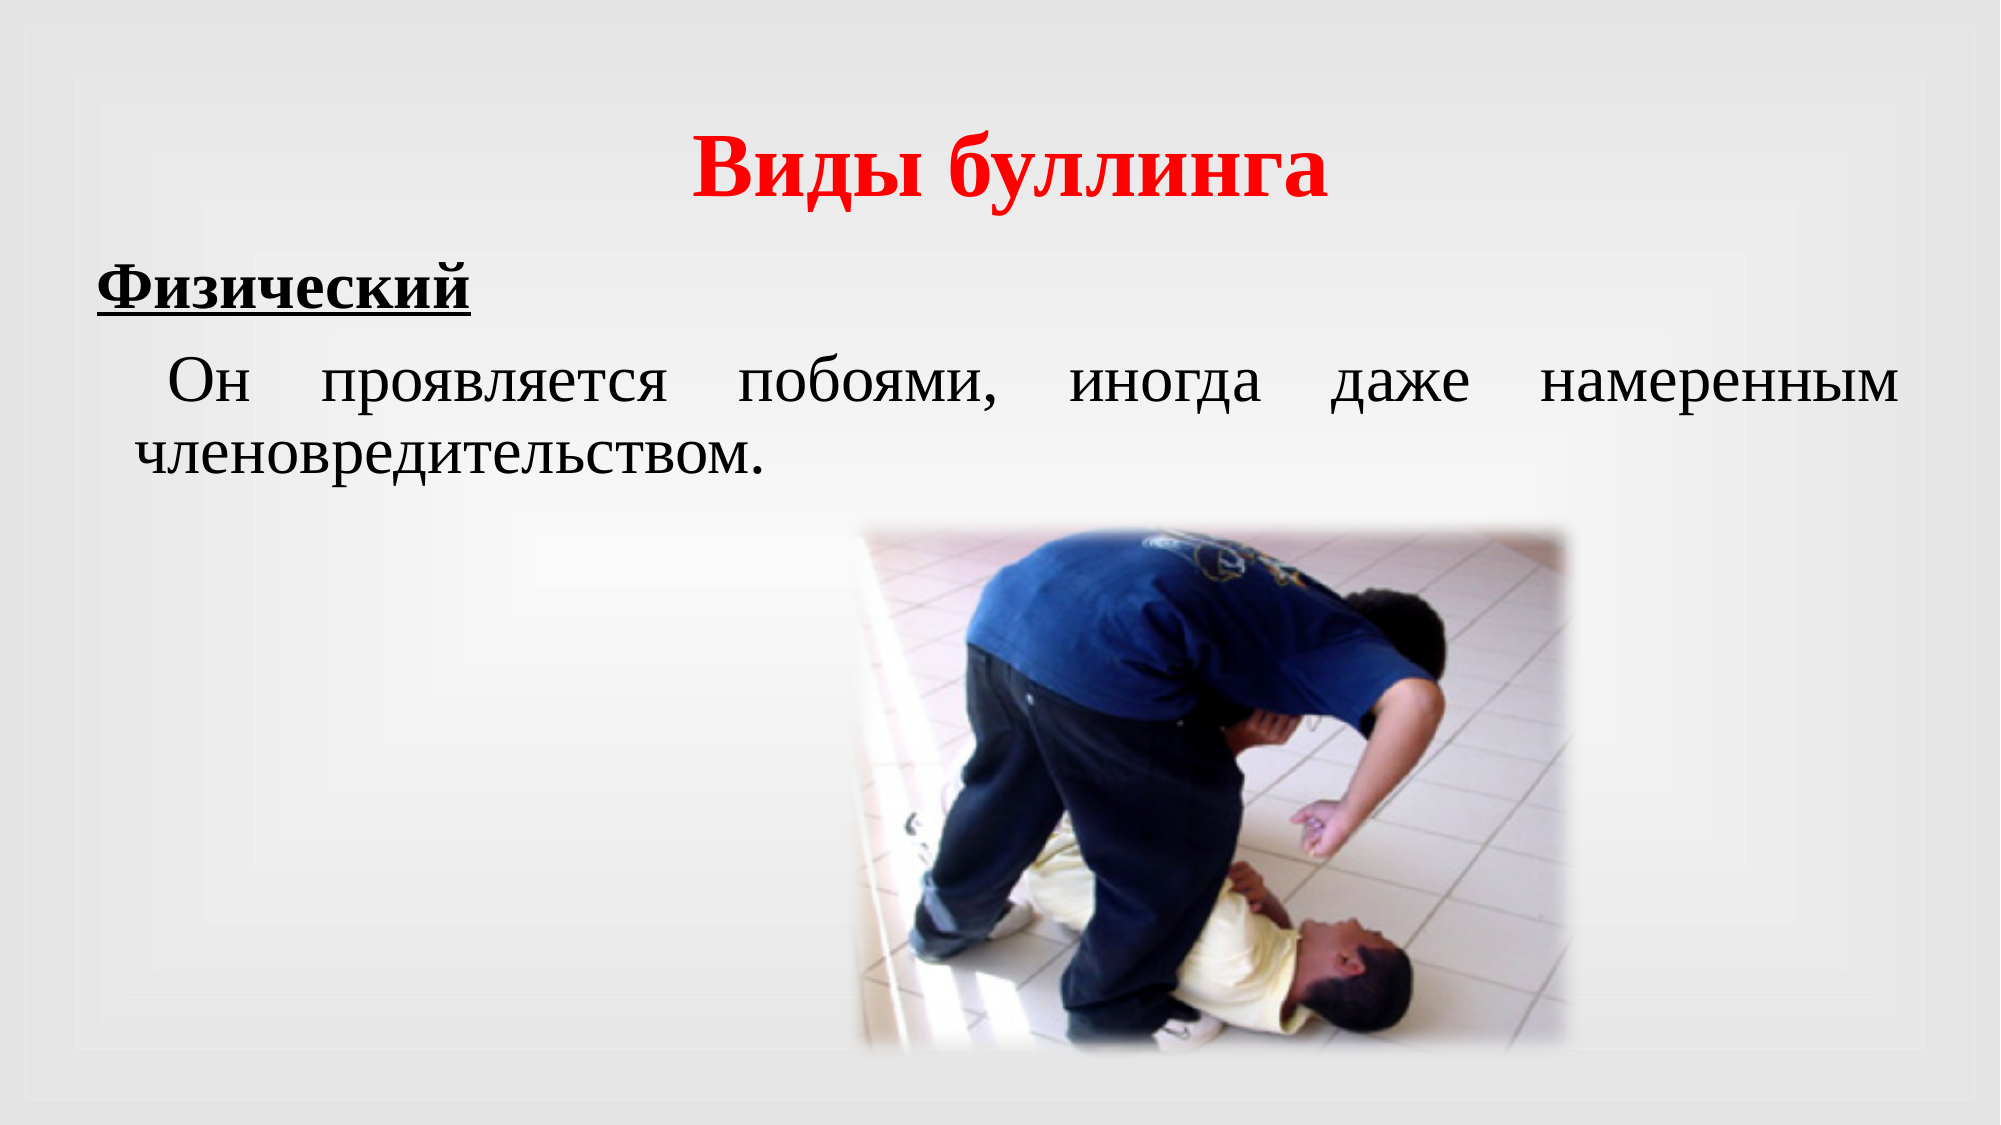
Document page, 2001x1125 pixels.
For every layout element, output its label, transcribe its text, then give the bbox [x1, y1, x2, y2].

picture [846, 515, 1583, 1061]
list Физический Он проявляется побоями, иногда даже намеренным членовредительством. [81, 243, 1917, 1125]
title Виды буллинга [324, 101, 1675, 232]
